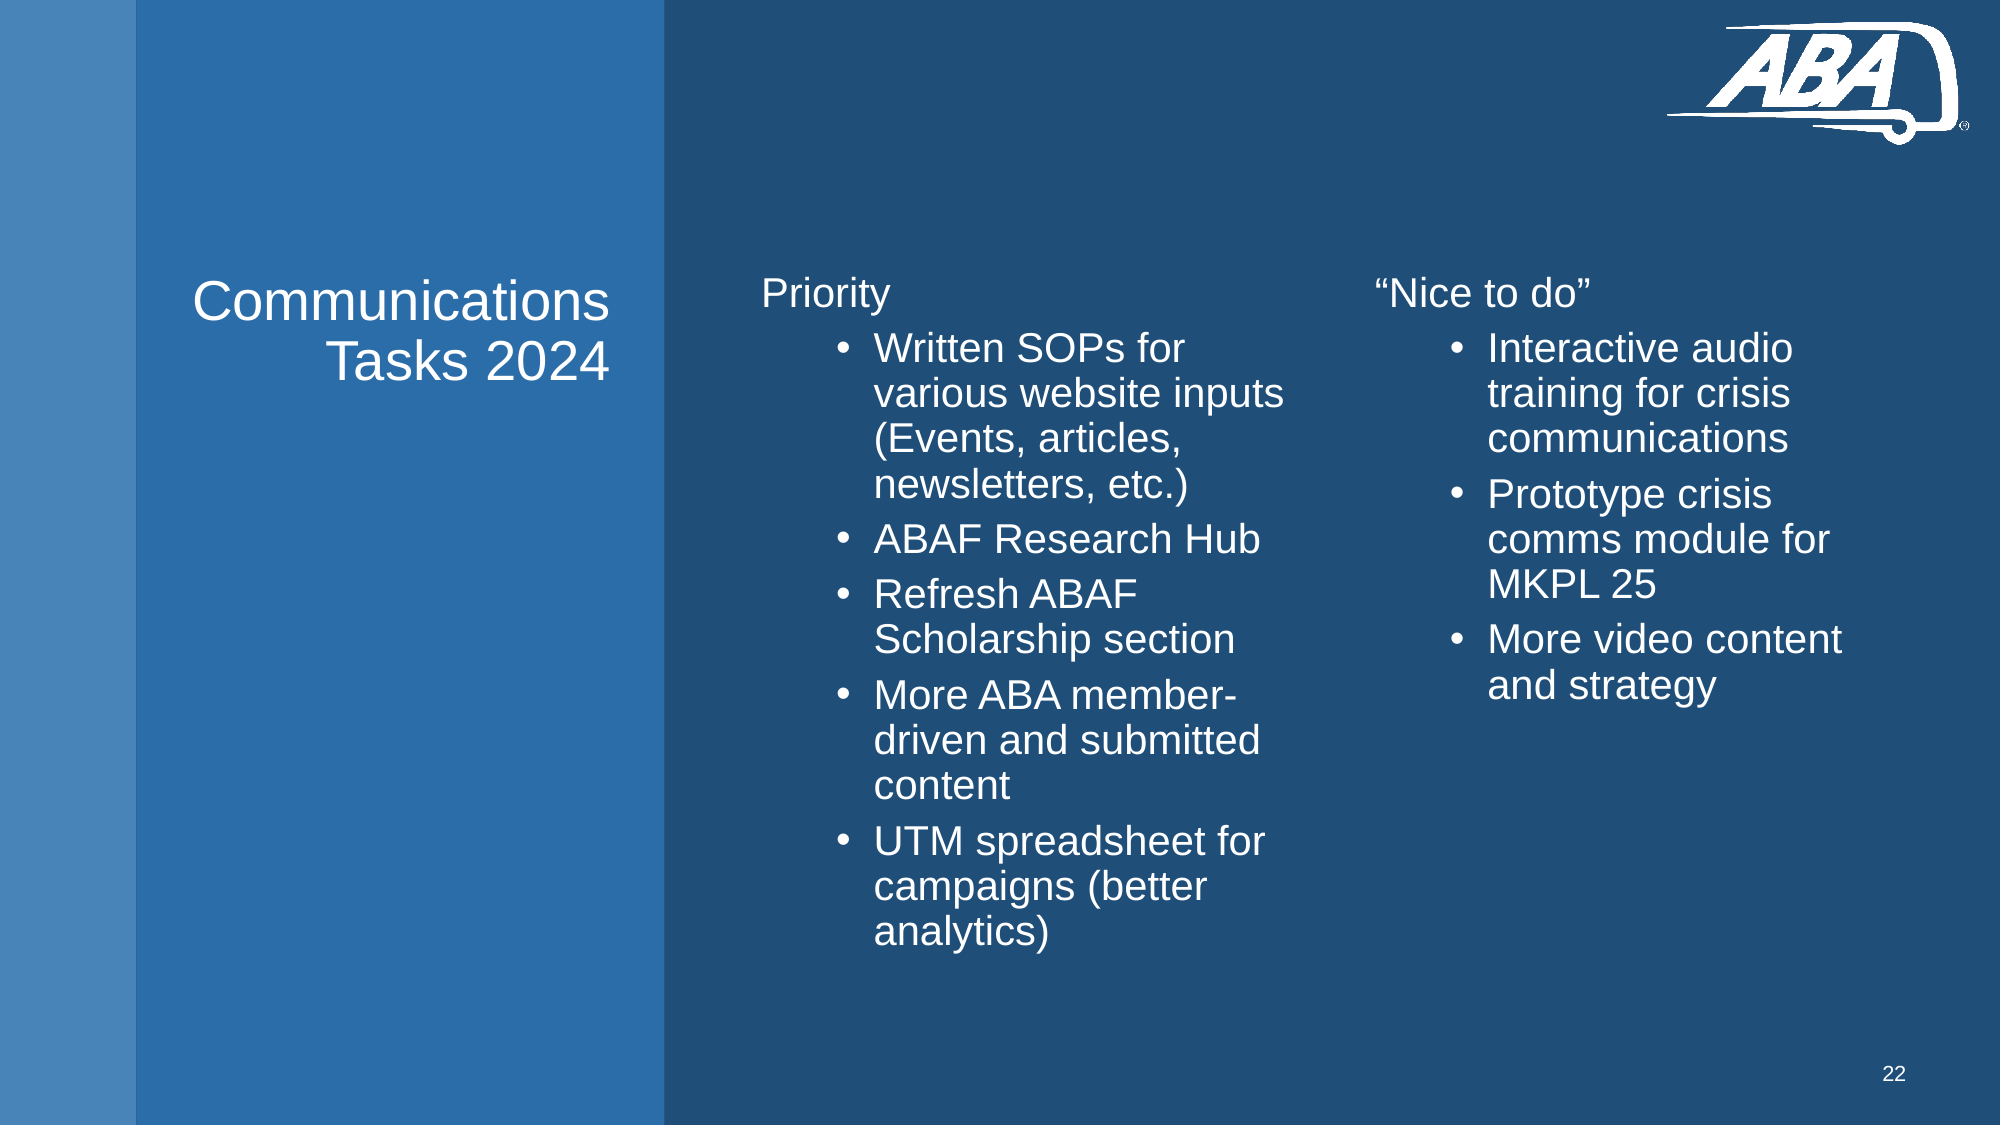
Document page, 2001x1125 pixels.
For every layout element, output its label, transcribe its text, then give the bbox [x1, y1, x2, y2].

text_box [136, 0, 666, 1125]
list Priority Written SOPs for various website inputs (Events, articles, newsletters, etc.) ABAF Research Hub Refresh ABAF Scholarship section More ABA member-driven and submitted content UTM spreadsheet for campaigns (better analytics) [745, 263, 1308, 1003]
slide_number 22 [1698, 1042, 1922, 1103]
list “Nice to do” Interactive audio training for crisis communications Prototype crisis comms module for MKPL 25 More video content and strategy [1359, 263, 1922, 1003]
title Communications Tasks 2024 [162, 263, 626, 1003]
text_box [0, 0, 136, 1125]
picture [1625, 22, 2001, 151]
